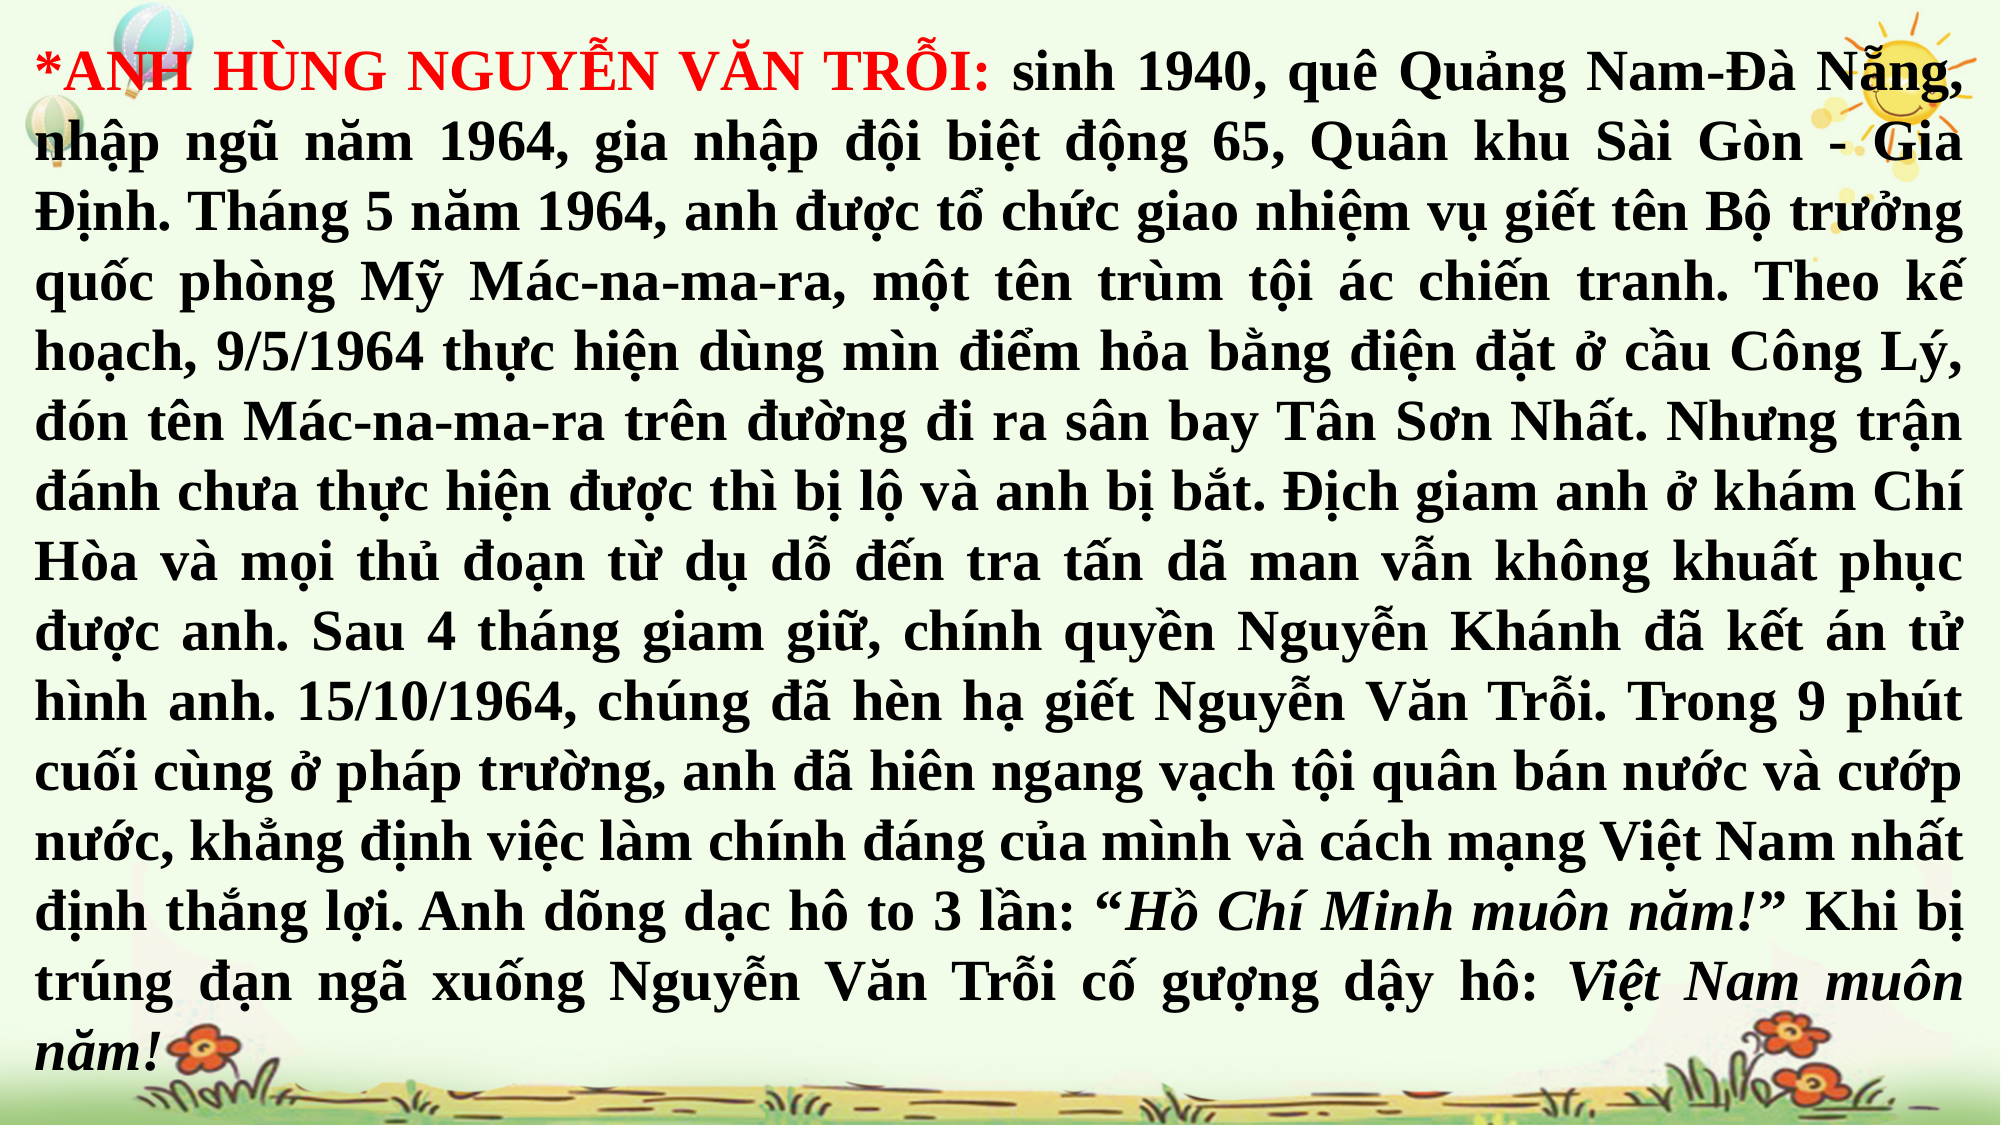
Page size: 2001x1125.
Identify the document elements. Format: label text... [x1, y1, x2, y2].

text_box *ANH HÙNG NGUYỄN VĂN TRỖI: sinh 1940, quê Quảng Nam-Đà Nẵng, nhập ngũ năm 1964, gia nhập đội biệt động 65, Quân khu Sài Gòn - Gia Định. Tháng 5 năm 1964, anh được tổ chức giao nhiệm vụ giết tên Bộ trưởng quốc phòng Mỹ Mác-na-ma-ra, một tên trùm tội ác chiến tranh. Theo kế hoạch, 9/5/1964 thực hiện dùng mìn điểm hỏa bằng điện đặt ở cầu Công Lý, đón tên Mác-na-ma-ra trên đường đi ra sân bay Tân Sơn Nhất. Nhưng trận đánh chưa thực hiện được thì bị lộ và anh bị bắt. Địch giam anh ở khám Chí Hòa và mọi thủ đoạn từ dụ dỗ đến tra tấn dã man vẫn không khuất phục được anh. Sau 4 tháng giam giữ, chính quyền Nguyễn Khánh đã kết án tử hình anh. 15/10/1964, chúng đã hèn hạ giết Nguyễn Văn Trỗi. Trong 9 phút cuối cùng ở pháp trường, anh đã hiên ngang vạch tội quân bán nước và cướp nước, khẳng định việc làm chính đáng của mình và cách mạng Việt Nam nhất định thắng lợi. Anh dõng dạc hô to 3 lần: “Hồ Chí Minh muôn năm!” Khi bị trúng đạn ngã xuống Nguyễn Văn Trỗi cố gượng dậy hô: Việt Nam muôn năm! [20, 24, 1980, 1090]
picture [0, 0, 2001, 1125]
